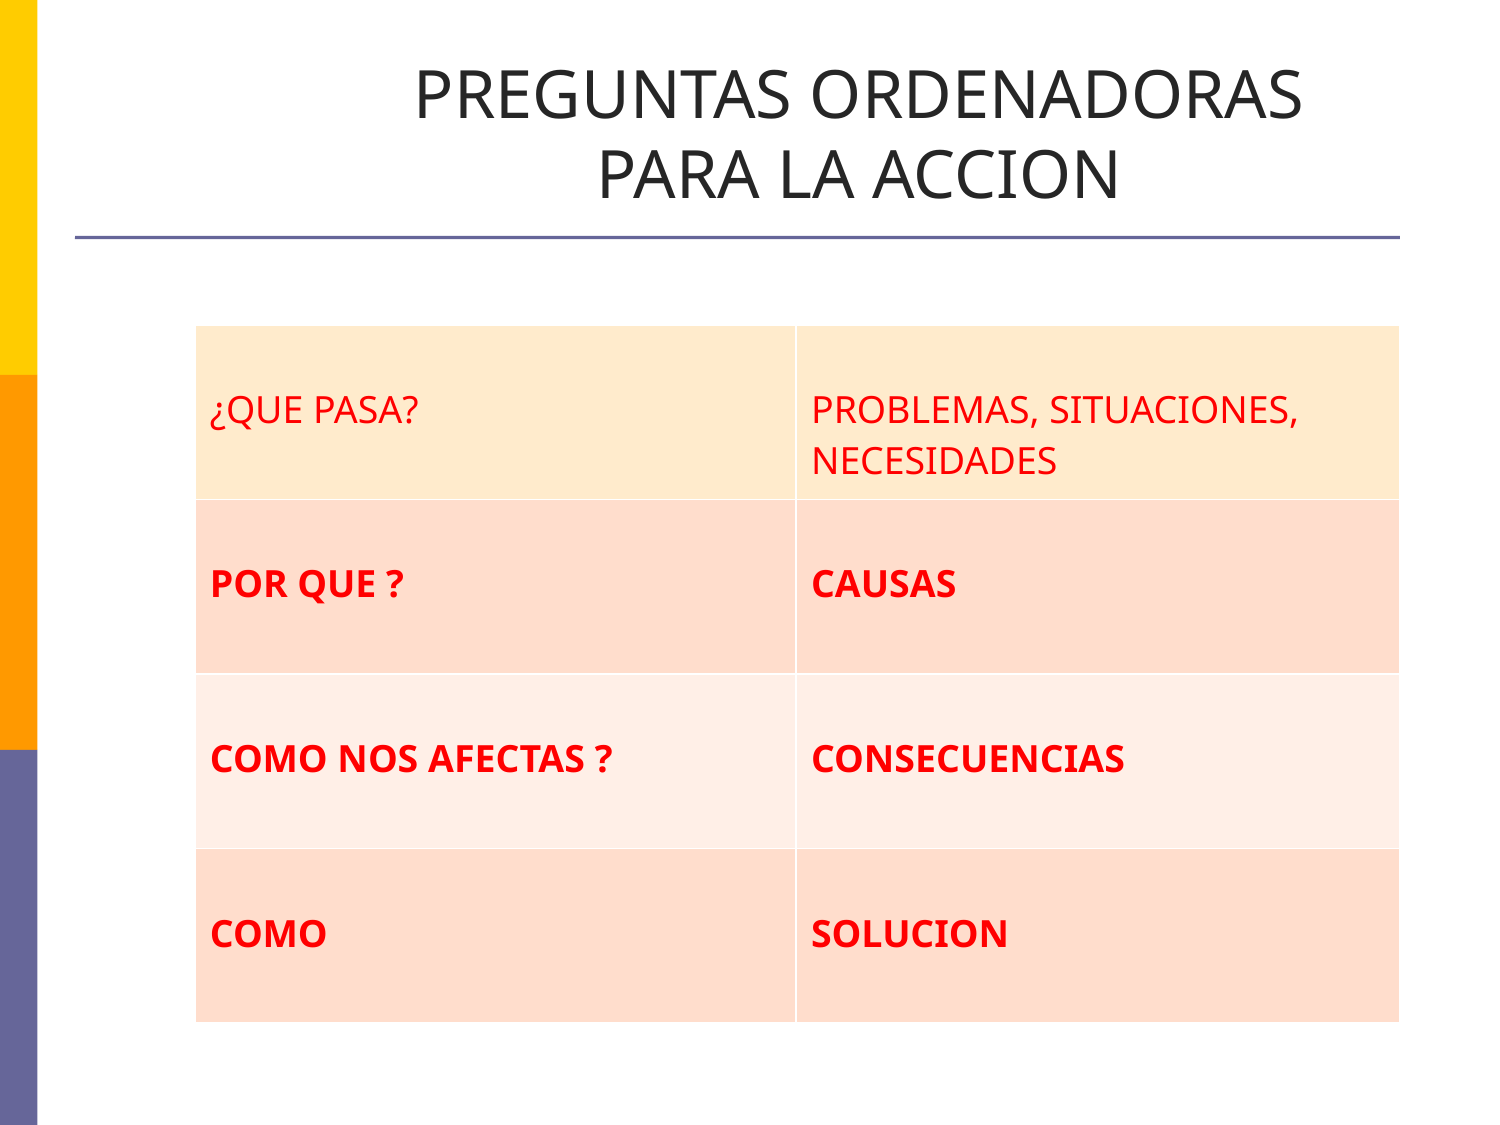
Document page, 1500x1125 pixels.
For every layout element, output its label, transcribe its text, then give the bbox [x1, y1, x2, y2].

table_cell CONSECUENCIAS [797, 675, 1399, 848]
table_cell POR QUE ? [196, 500, 795, 673]
table_header ¿QUE PASA? [196, 326, 795, 499]
title PREGUNTAS ORDENADORAS PARA LA ACCION [319, 30, 1400, 220]
table_cell SOLUCION [797, 849, 1399, 1022]
table_header PROBLEMAS, SITUACIONES, NECESIDADES [797, 326, 1399, 499]
table_cell COMO NOS AFECTAS ? [196, 675, 795, 848]
table_cell CAUSAS [797, 500, 1399, 673]
table_cell COMO [196, 849, 795, 1022]
